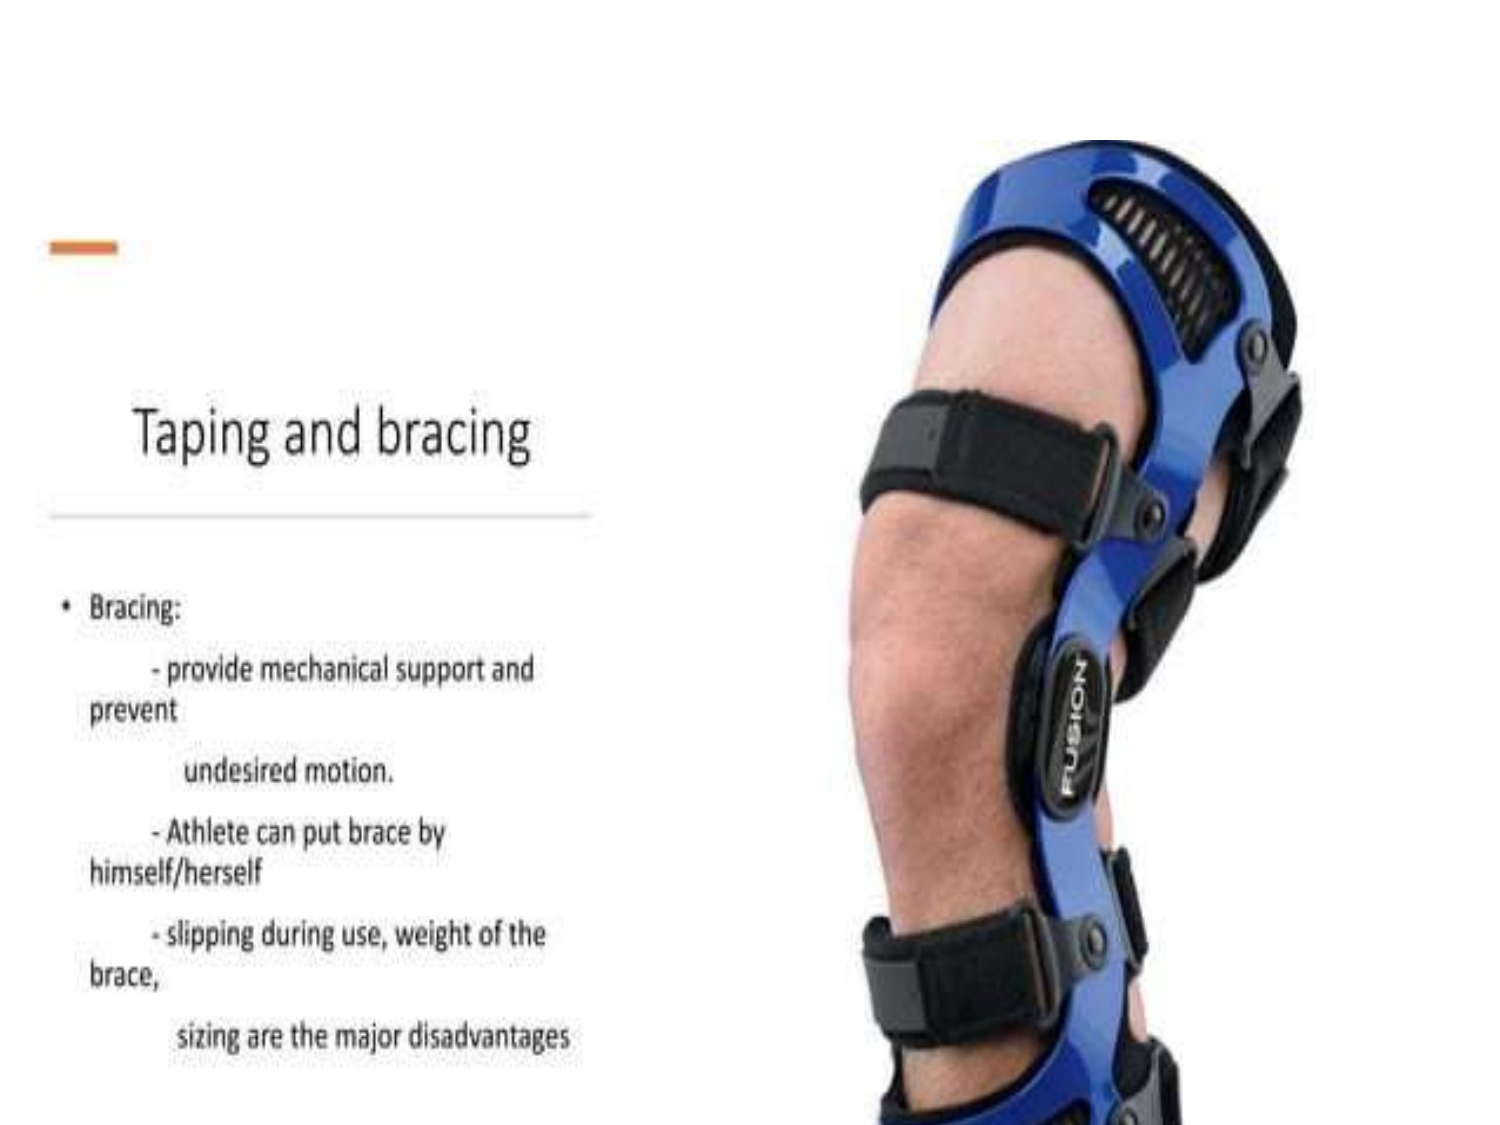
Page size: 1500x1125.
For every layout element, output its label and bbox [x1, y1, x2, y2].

picture [0, 139, 1500, 1125]
